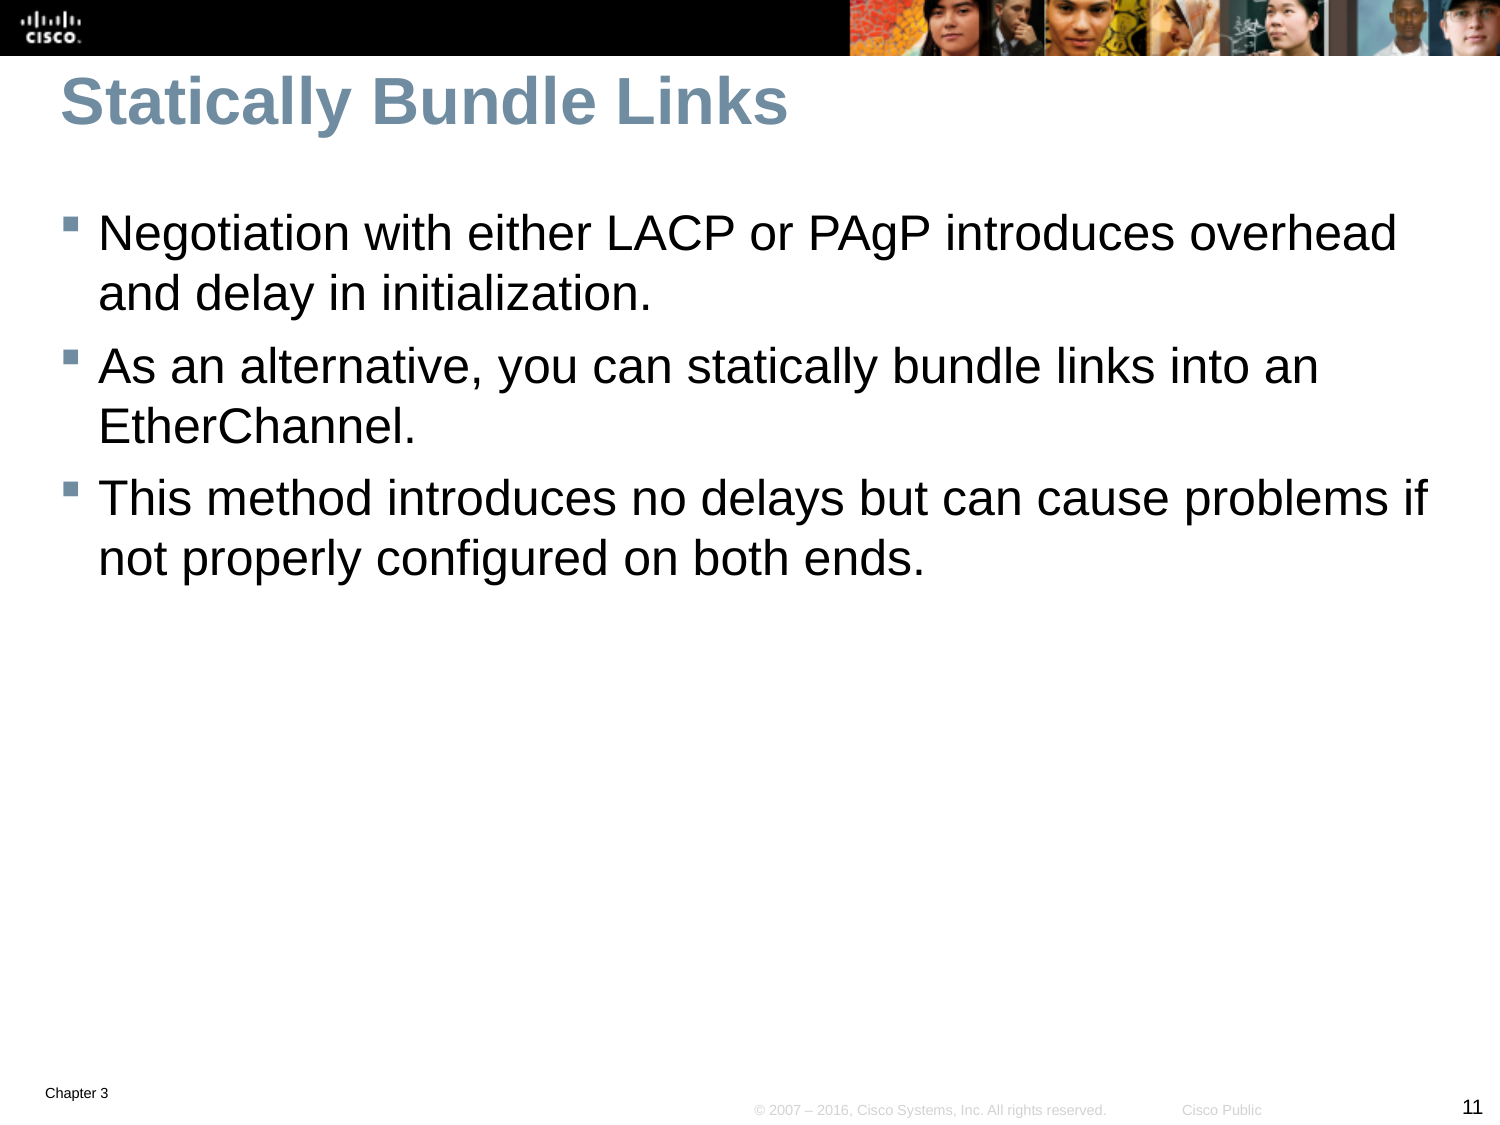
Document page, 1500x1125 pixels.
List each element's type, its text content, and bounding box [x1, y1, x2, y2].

list Negotiation with either LACP or PAgP introduces overhead and delay in initialization. As an alternative, you can statically bundle links into an EtherChannel. This method introduces no delays but can cause problems if not properly configured on both ends. [45, 193, 1444, 1037]
title Statically Bundle Links [45, 59, 1444, 182]
picture [0, 0, 1500, 56]
